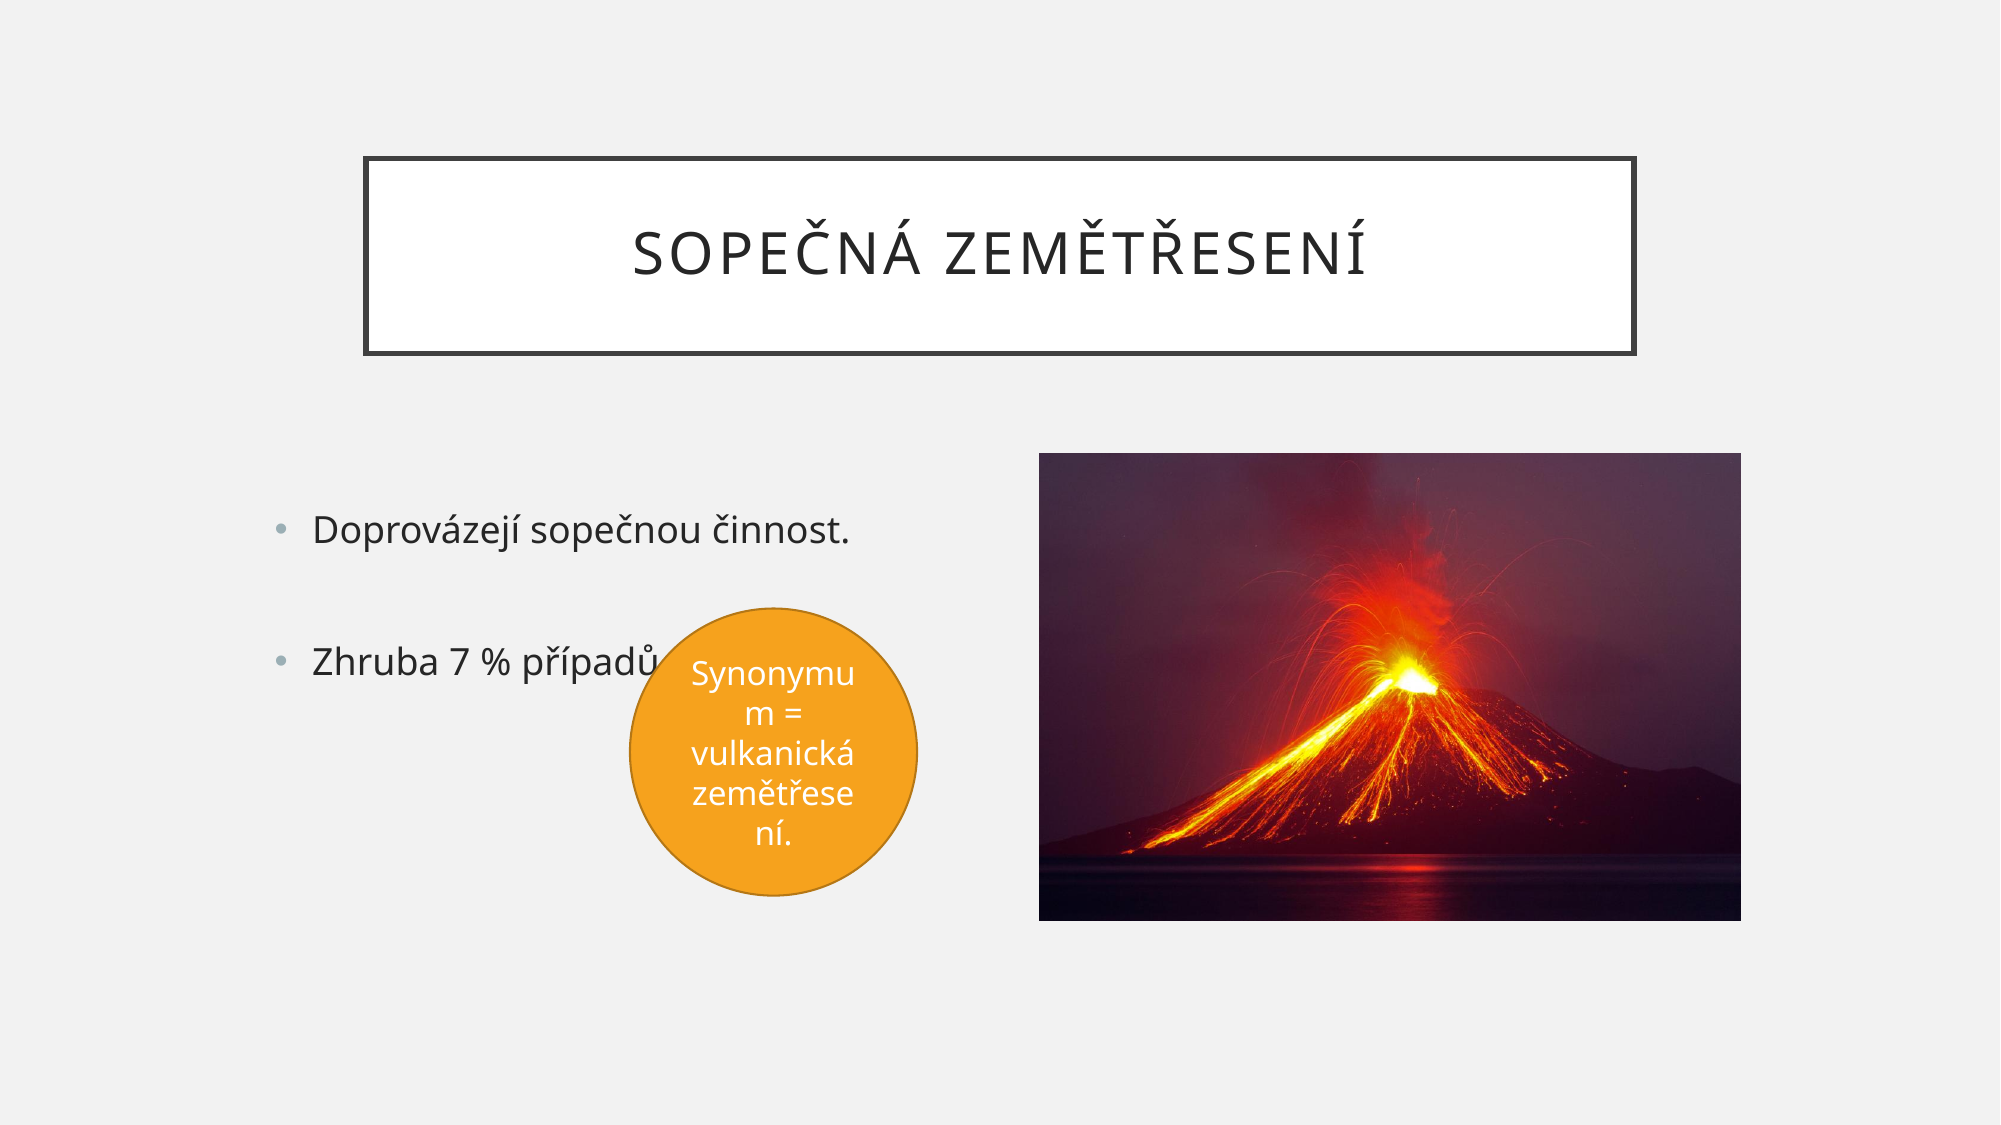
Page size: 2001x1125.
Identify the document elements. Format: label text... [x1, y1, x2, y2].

text_box Synonymum = vulkanická zemětřesení. [628, 607, 919, 897]
list Doprovázejí sopečnou činnost. Zhruba 7 % případů. [259, 432, 961, 942]
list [1039, 453, 1741, 921]
title Sopečná zemětřesení [363, 156, 1637, 356]
